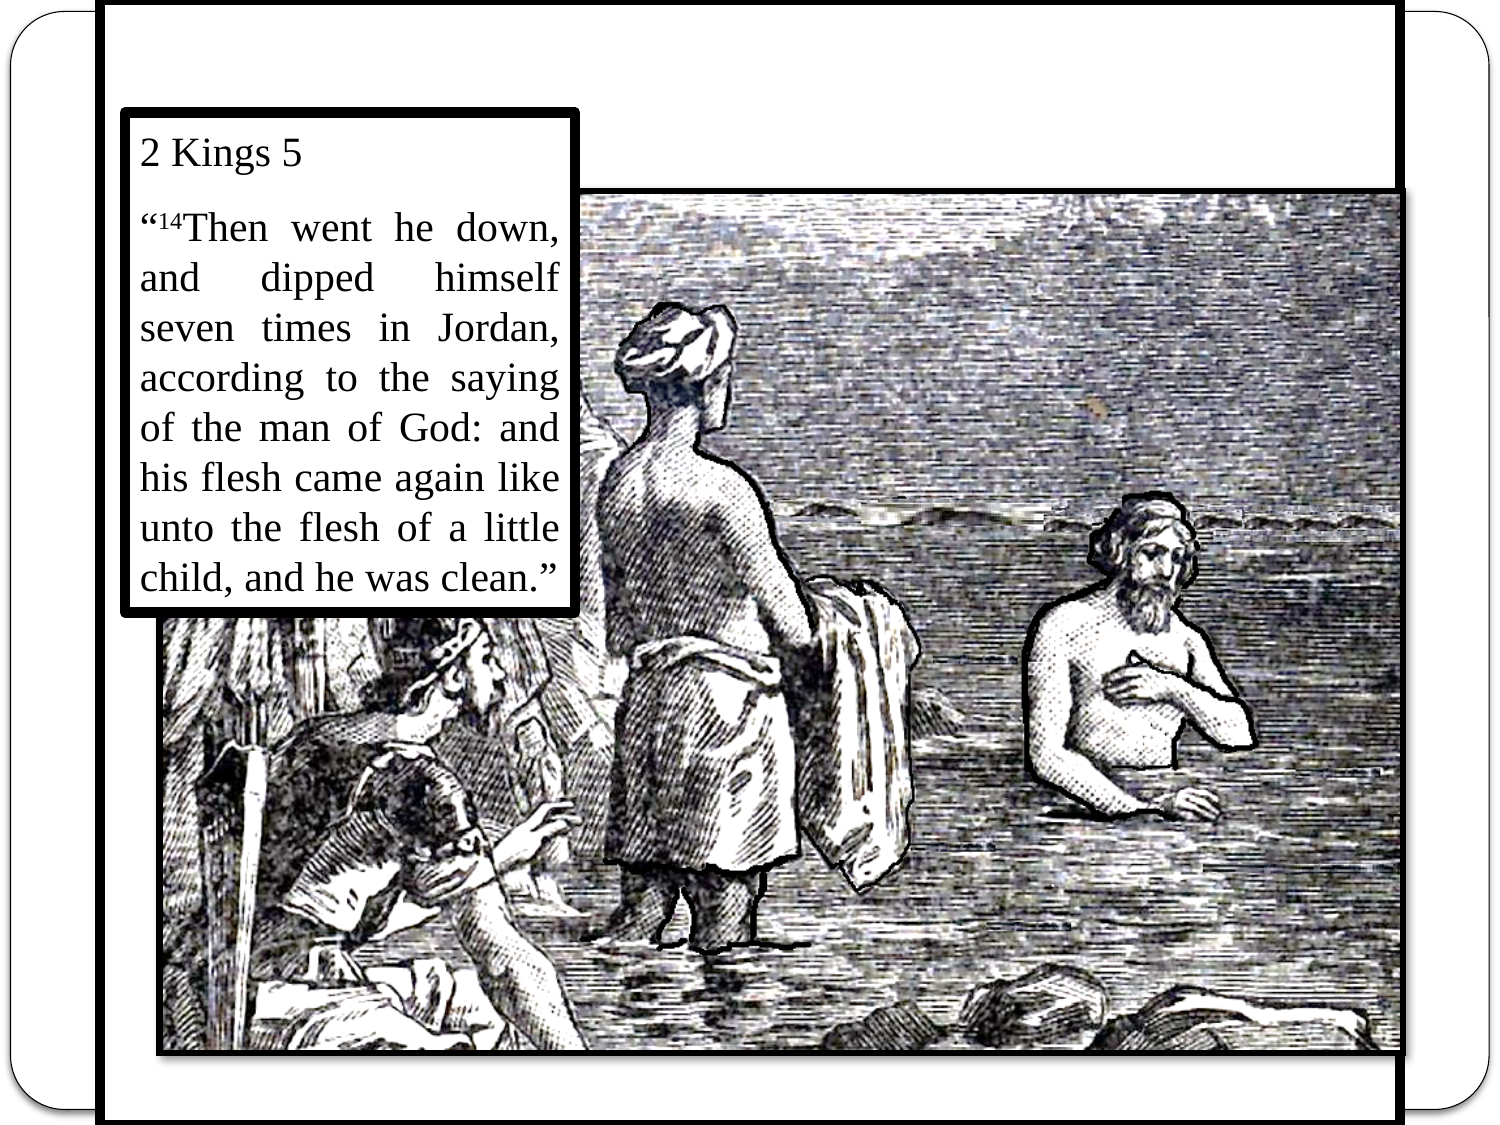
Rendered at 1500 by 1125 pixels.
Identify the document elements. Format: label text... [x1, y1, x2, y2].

text_box [99, 0, 1401, 1125]
picture [162, 193, 1401, 1051]
text_box 2 Kings 5 “14Then went he down, and dipped himself seven times in Jordan, according to the saying of the man of God: and his flesh came again like unto the flesh of a little child, and he was clean.” [124, 111, 576, 613]
